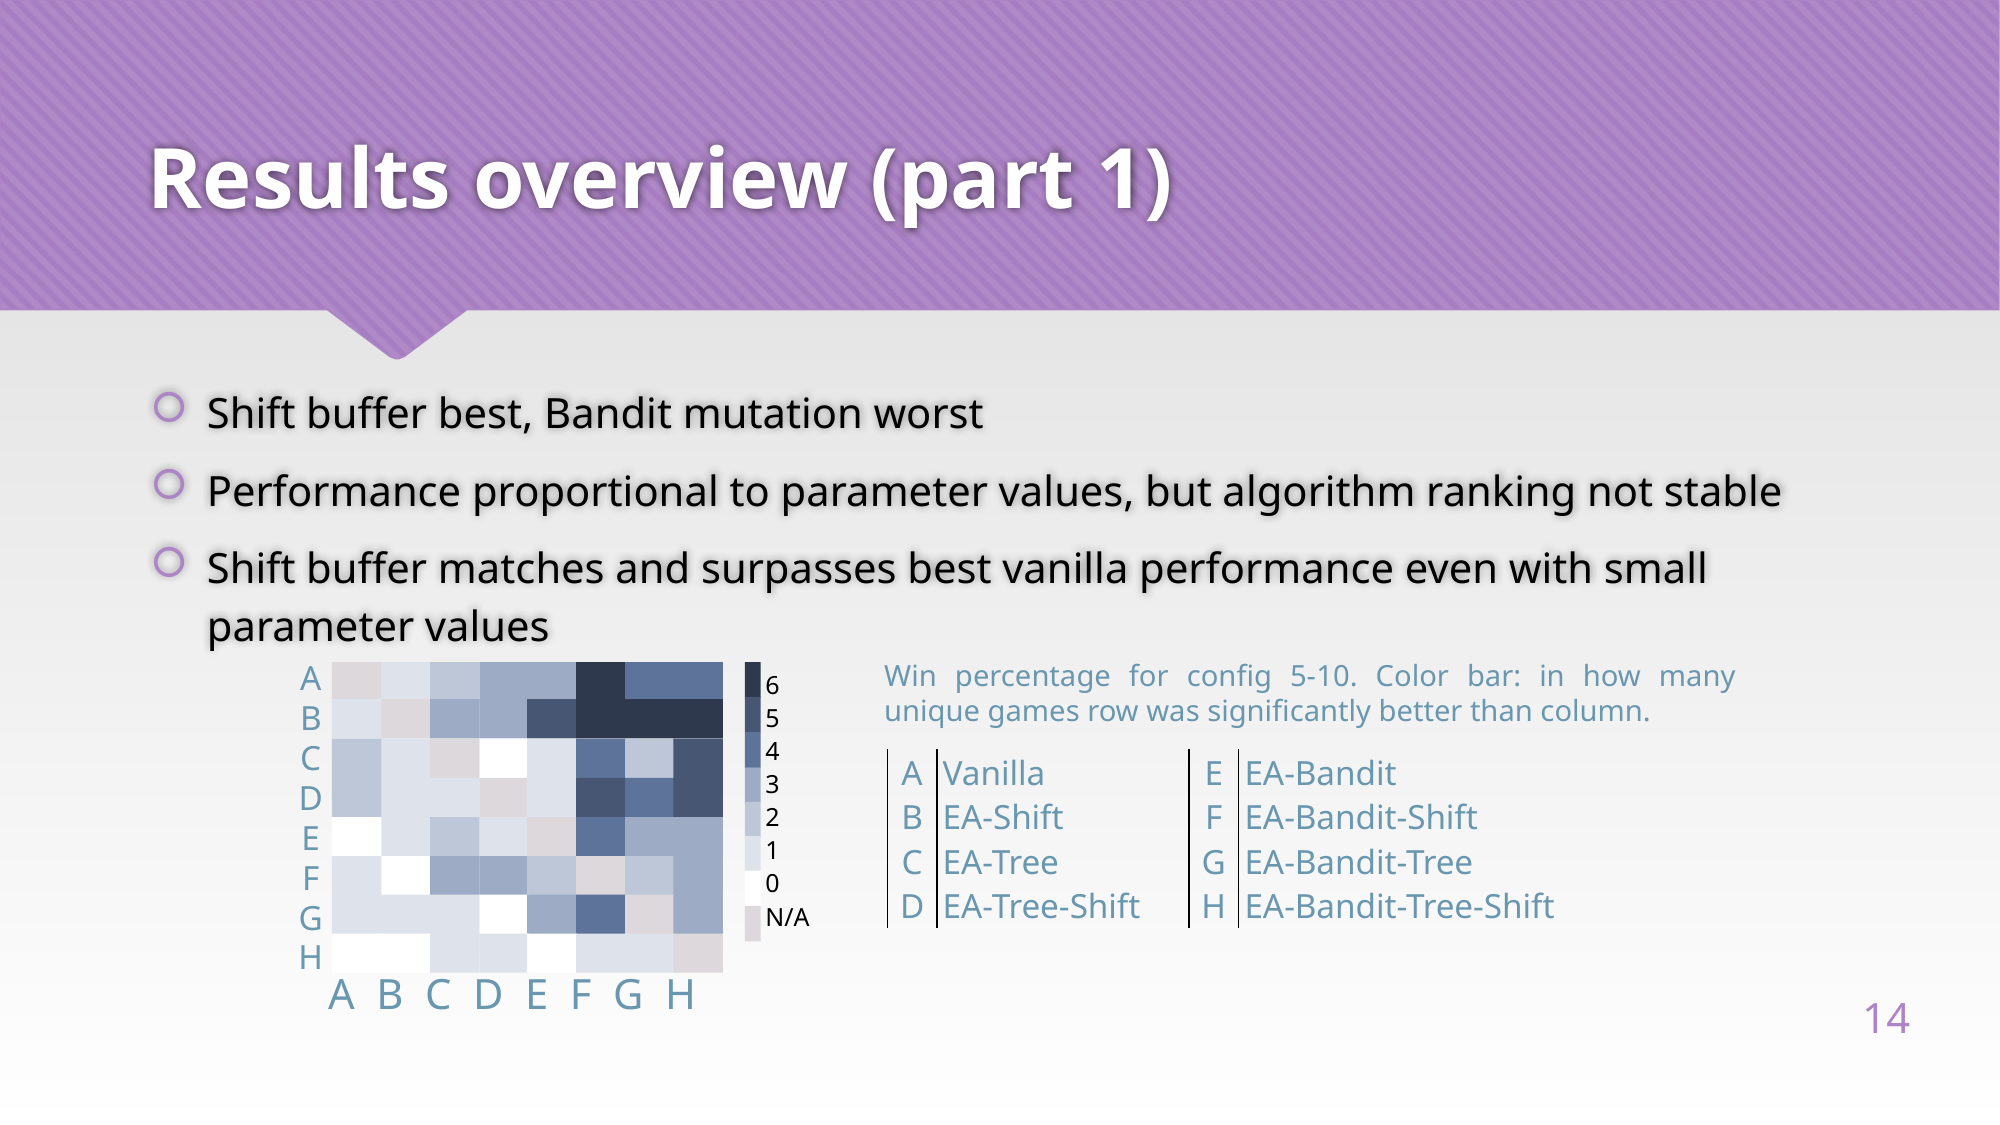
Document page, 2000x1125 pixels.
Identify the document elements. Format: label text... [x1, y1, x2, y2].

list Shift buffer best, Bandit mutation worst Performance proportional to parameter values, but algorithm ranking not stable Shift buffer matches and surpasses best vanilla performance even with small parameter values [135, 376, 1867, 973]
title Results overview (part 1) [132, 73, 1867, 233]
slide_number 14 [1751, 970, 1926, 1051]
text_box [269, 649, 1752, 1029]
